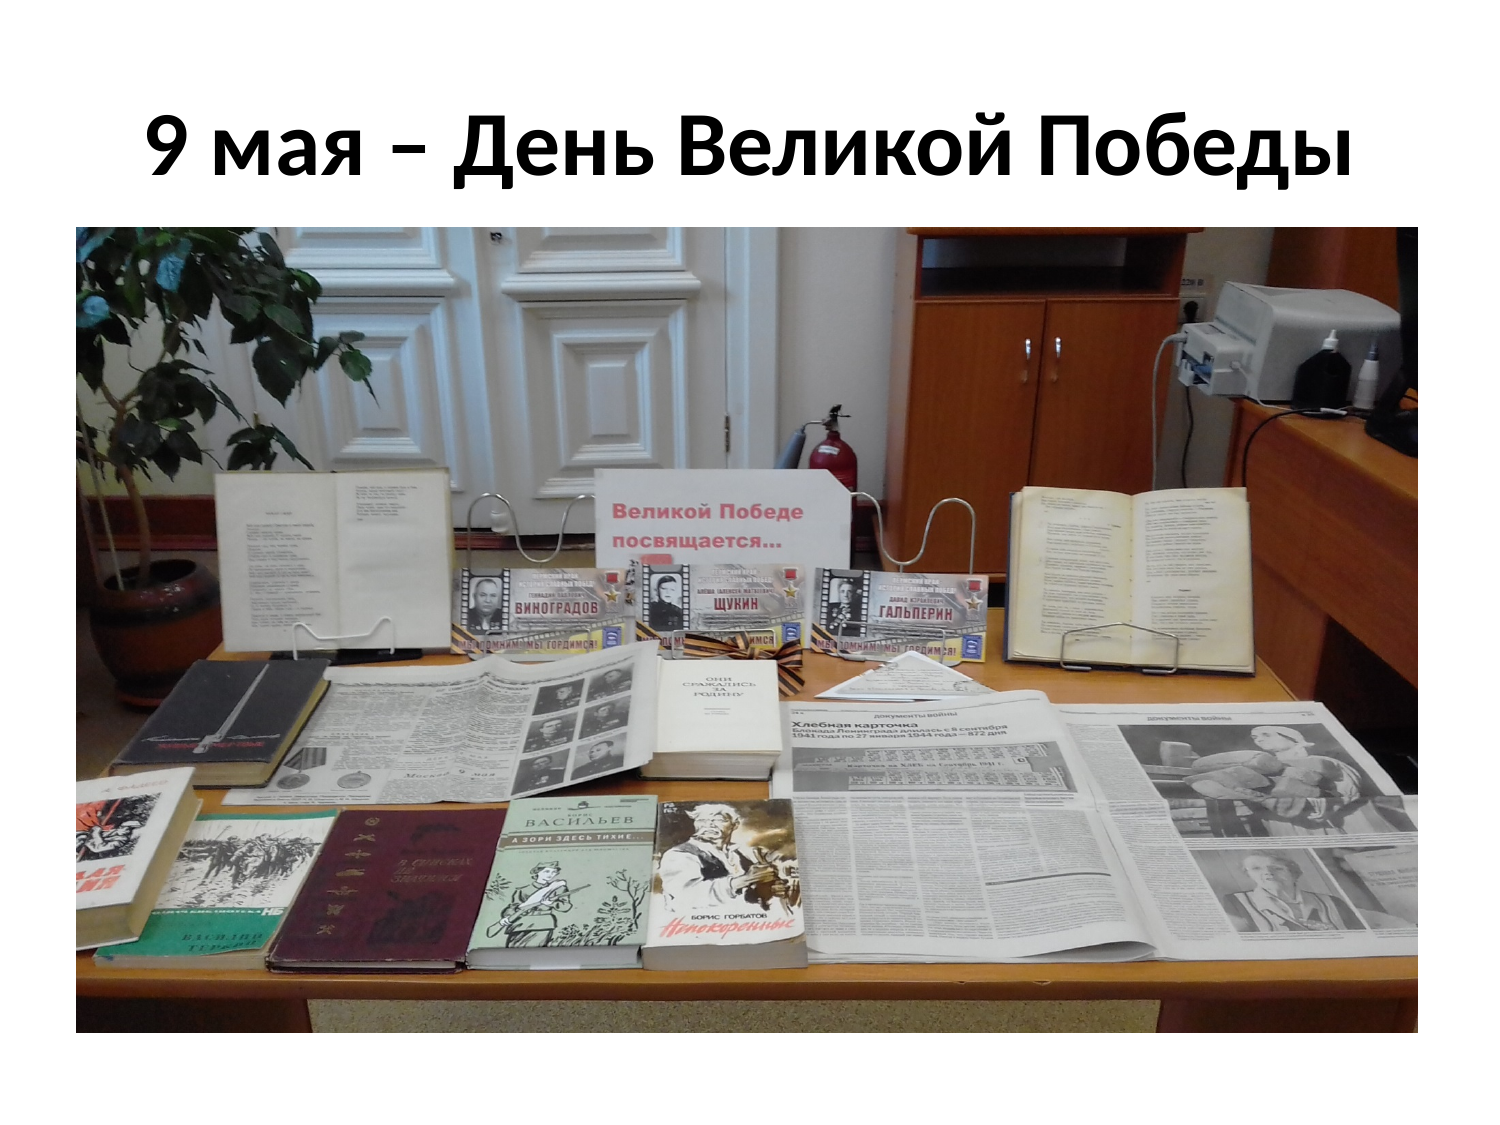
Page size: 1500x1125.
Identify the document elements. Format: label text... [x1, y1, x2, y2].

picture [76, 227, 1418, 1033]
title 9 мая – День Великой Победы [75, 45, 1425, 233]
